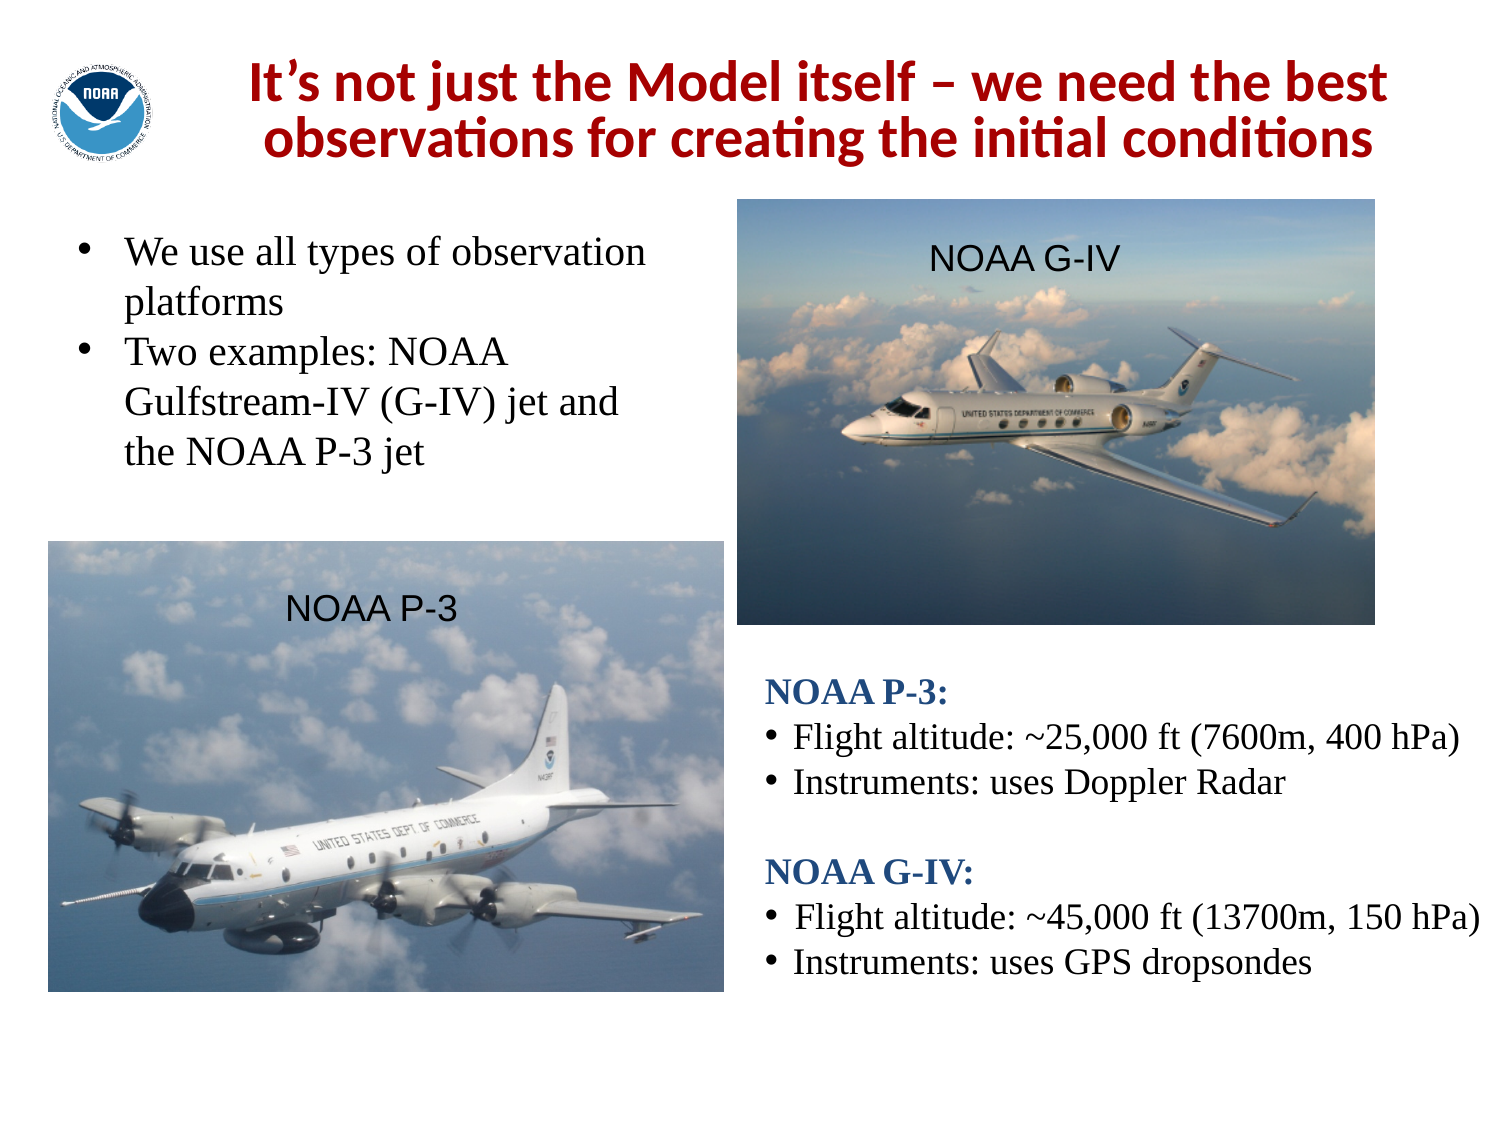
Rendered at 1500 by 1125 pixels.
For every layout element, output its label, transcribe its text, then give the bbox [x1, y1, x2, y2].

picture [49, 62, 153, 163]
picture [737, 199, 1376, 626]
text_box We use all types of observation platforms Two examples: NOAA Gulfstream-IV (G-IV) jet and the NOAA P-3 jet [62, 216, 688, 482]
text_box It’s not just the Model itself – we need the best observations for creating the initial conditions [174, 50, 1463, 175]
text_box NOAA P-3: Flight altitude: ~25,000 ft (7600m, 400 hPa) Instruments: uses Doppler Radar NOAA G-IV: Flight altitude: ~45,000 ft (13700m, 150 hPa) Instruments: uses GPS dropsondes [749, 659, 1500, 1019]
picture [48, 541, 724, 992]
